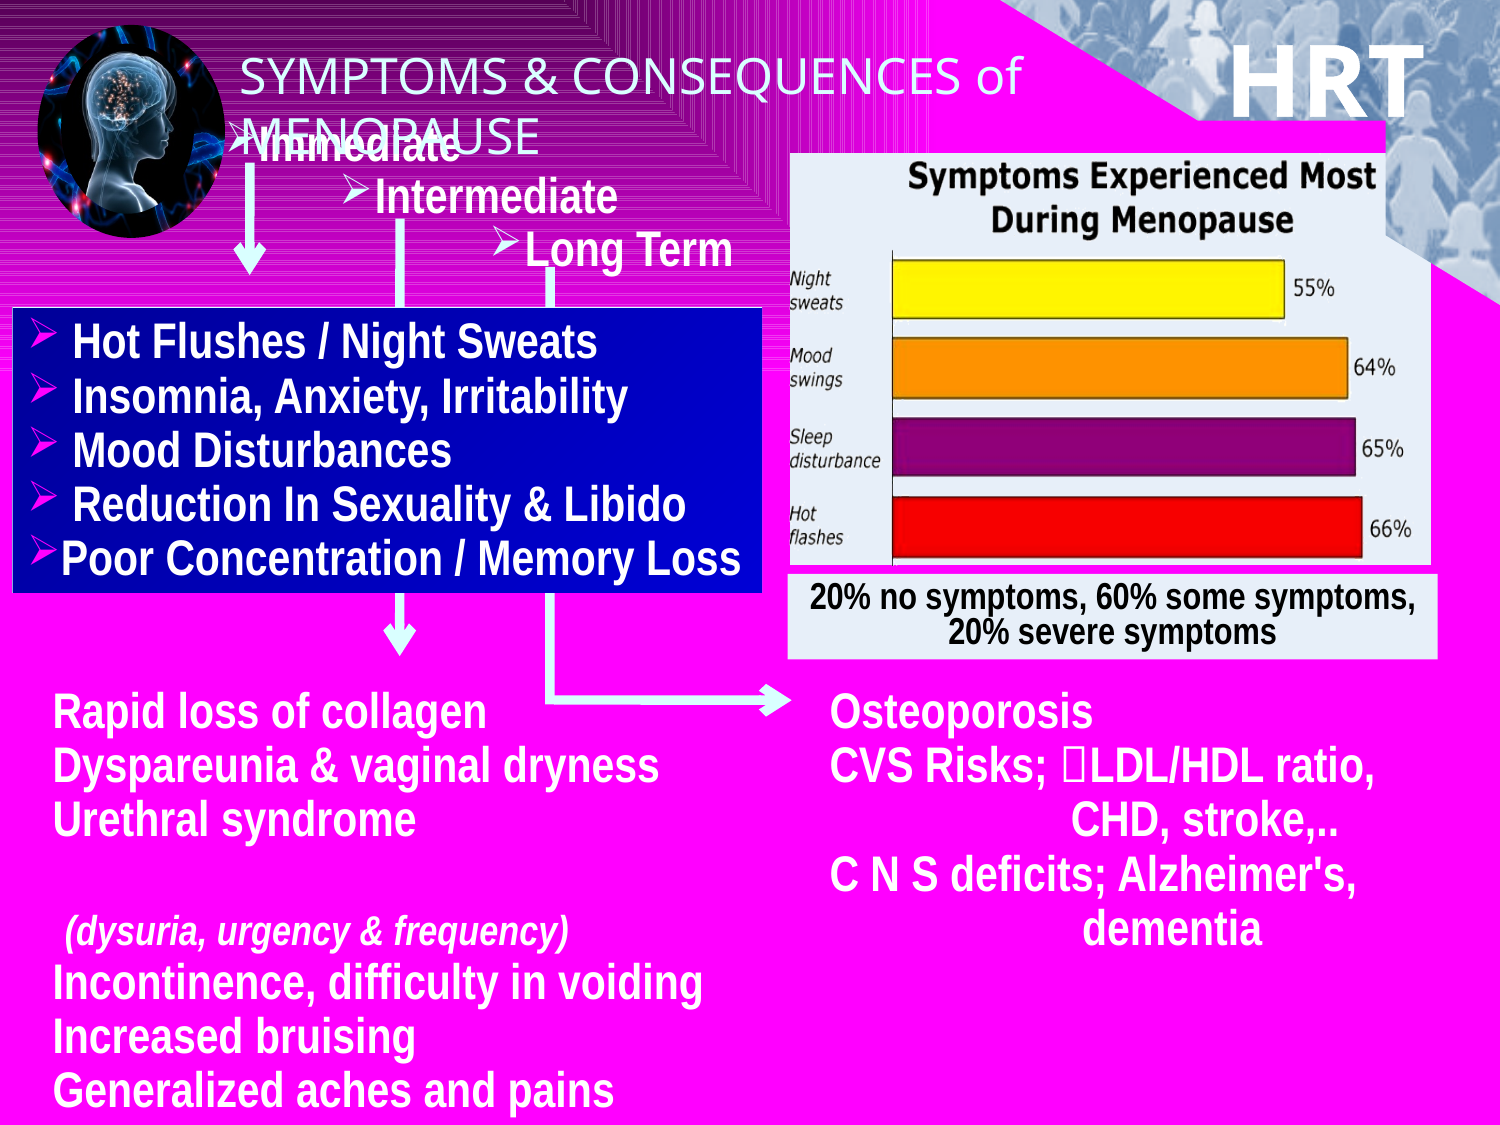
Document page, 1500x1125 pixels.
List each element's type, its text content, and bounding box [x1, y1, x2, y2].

text_box Hot Flushes / Night Sweats Insomnia, Anxiety, Irritability Mood Disturbances Reduction In Sexuality & Libido Poor Concentration / Memory Loss [12, 307, 544, 593]
text_box Rapid loss of collagen Dyspareunia & vaginal dryness Urethral syndrome (dysuria, urgency & frequency) Incontinence, difficulty in voiding Increased bruising Generalized aches and pains [4, 676, 805, 1125]
text_box Immediate Intermediate Long Term [210, 173, 784, 284]
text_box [549, 266, 792, 705]
text_box Osteoporosis CVS Risks; LDL/HDL ratio, CHD, stroke,.. C N S deficits; Alzheimer's, dementia [781, 677, 1413, 963]
text_box SYMPTOMS & CONSEQUENCES of MENOPAUSE [229, 37, 994, 173]
text_box 20% no symptoms, 60% some symptoms, 20% severe symptoms [797, 573, 1438, 660]
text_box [37, 24, 226, 239]
picture [789, 0, 1500, 566]
